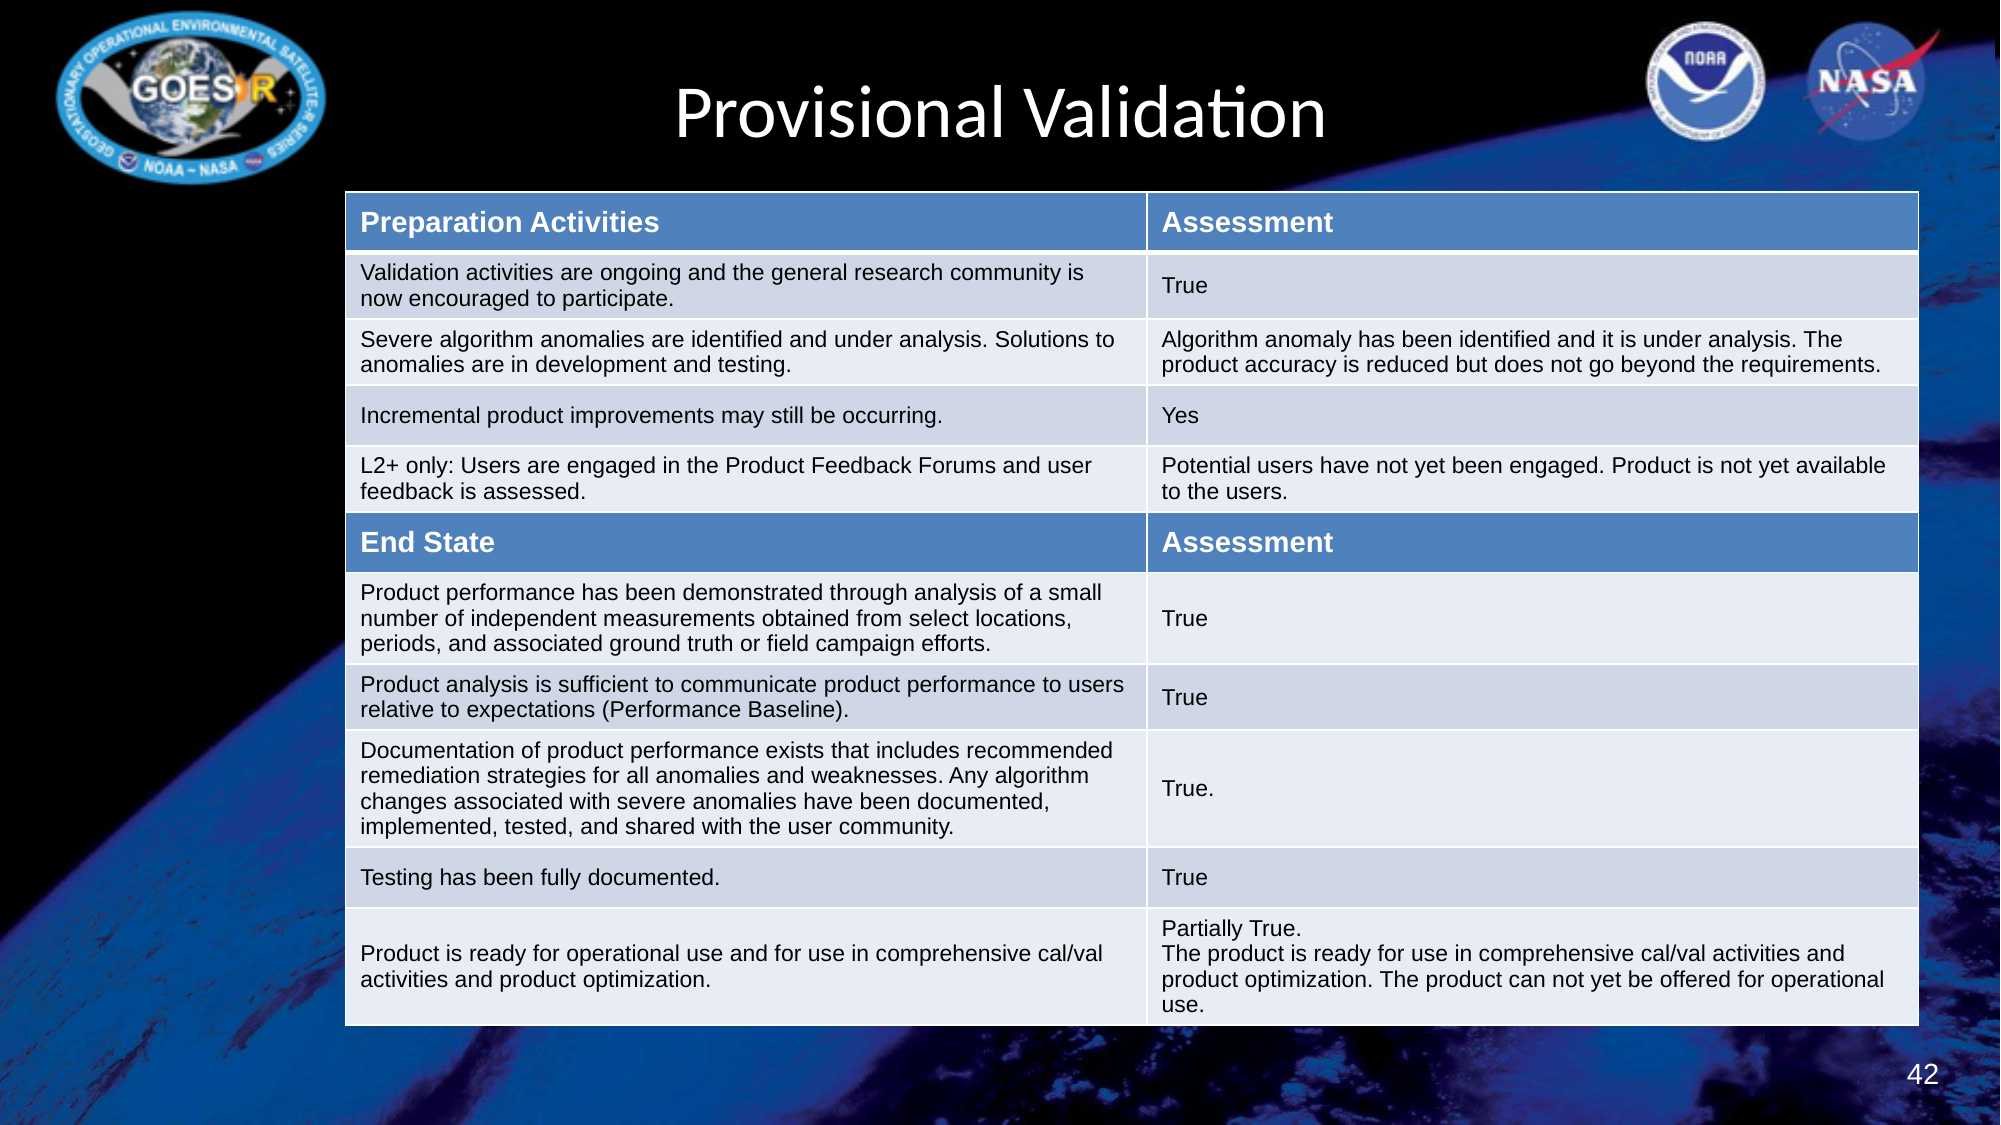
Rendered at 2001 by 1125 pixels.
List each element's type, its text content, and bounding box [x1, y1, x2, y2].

table_cell Incremental product improvements may still be occurring. [346, 386, 1146, 445]
table_cell L2+ only: Users are engaged in the Product Feedback Forums and user feedback is assessed. [346, 447, 1146, 511]
picture [0, 0, 2000, 1125]
table_cell True [1148, 573, 1918, 663]
table_header Assessment [1148, 193, 1918, 250]
table_cell True [1148, 665, 1918, 729]
table_cell Partially True. The product is ready for use in comprehensive cal/val activities and product optimization. The product can not yet be offered for operational use. [1148, 909, 1918, 1024]
table_cell End State [346, 513, 1146, 572]
title Provisional Validation [512, 37, 1491, 178]
table_cell Algorithm anomaly has been identified and it is under analysis. The product accuracy is reduced but does not go beyond the requirements. [1148, 320, 1918, 384]
table_cell Product analysis is sufficient to communicate product performance to users relative to expectations (Performance Baseline). [346, 665, 1146, 729]
table_cell Product is ready for operational use and for use in comprehensive cal/val activities and product optimization. [346, 909, 1146, 1024]
table_cell True [1148, 255, 1918, 318]
table_header Preparation Activities [346, 193, 1146, 250]
table_cell Documentation of product performance exists that includes recommended remediation strategies for all anomalies and weaknesses. Any algorithm changes associated with severe anomalies have been documented, implemented, tested, and shared with the user community. [346, 731, 1146, 846]
table_cell Validation activities are ongoing and the general research community is now encouraged to participate. [346, 255, 1146, 318]
table_cell True. [1148, 731, 1918, 846]
table_cell True [1148, 848, 1918, 907]
table_cell Testing has been fully documented. [346, 848, 1146, 907]
slide_number 42 [1805, 1042, 1955, 1103]
table_cell Severe algorithm anomalies are identified and under analysis. Solutions to anomalies are in development and testing. [346, 320, 1146, 384]
table_cell Potential users have not yet been engaged. Product is not yet available to the users. [1148, 447, 1918, 511]
table_cell Assessment [1148, 513, 1918, 572]
table_cell Product performance has been demonstrated through analysis of a small number of independent measurements obtained from select locations, periods, and associated ground truth or field campaign efforts. [346, 573, 1146, 663]
table_cell Yes [1148, 386, 1918, 445]
